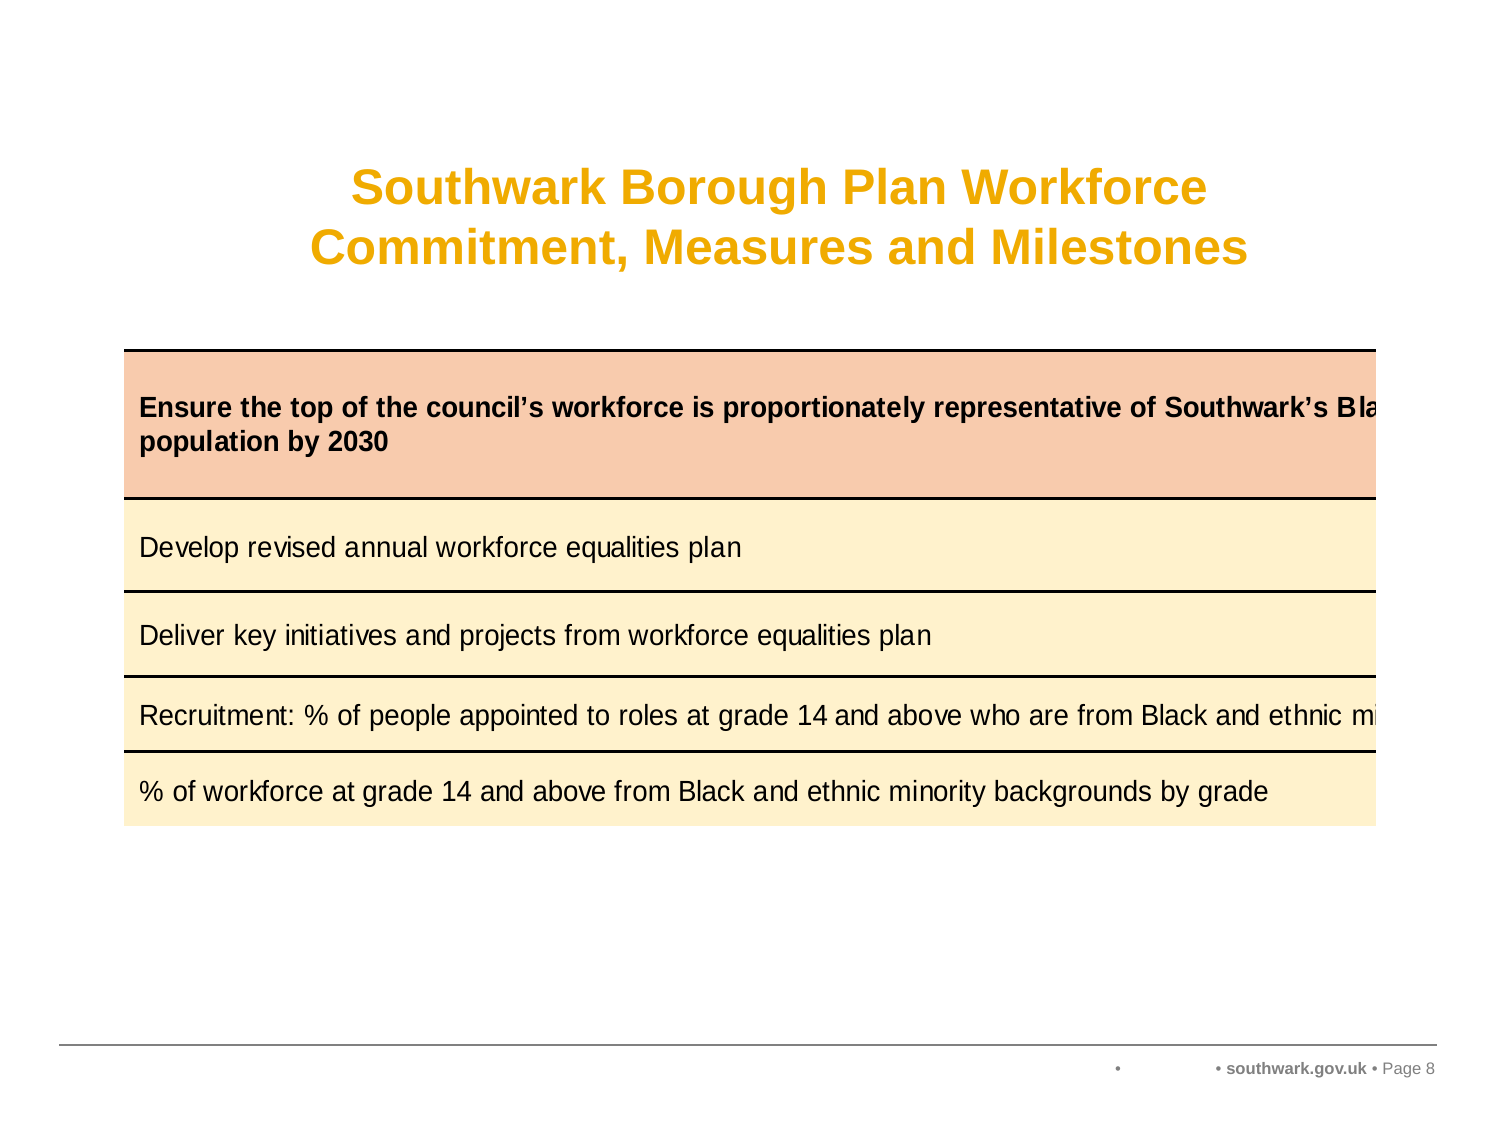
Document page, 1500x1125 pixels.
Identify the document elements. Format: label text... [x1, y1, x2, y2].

text_box Southwark Borough Plan Workforce Commitment, Measures and Milestones [171, 147, 1388, 282]
picture [123, 348, 1377, 866]
slide_number 8 [1387, 1058, 1436, 1079]
